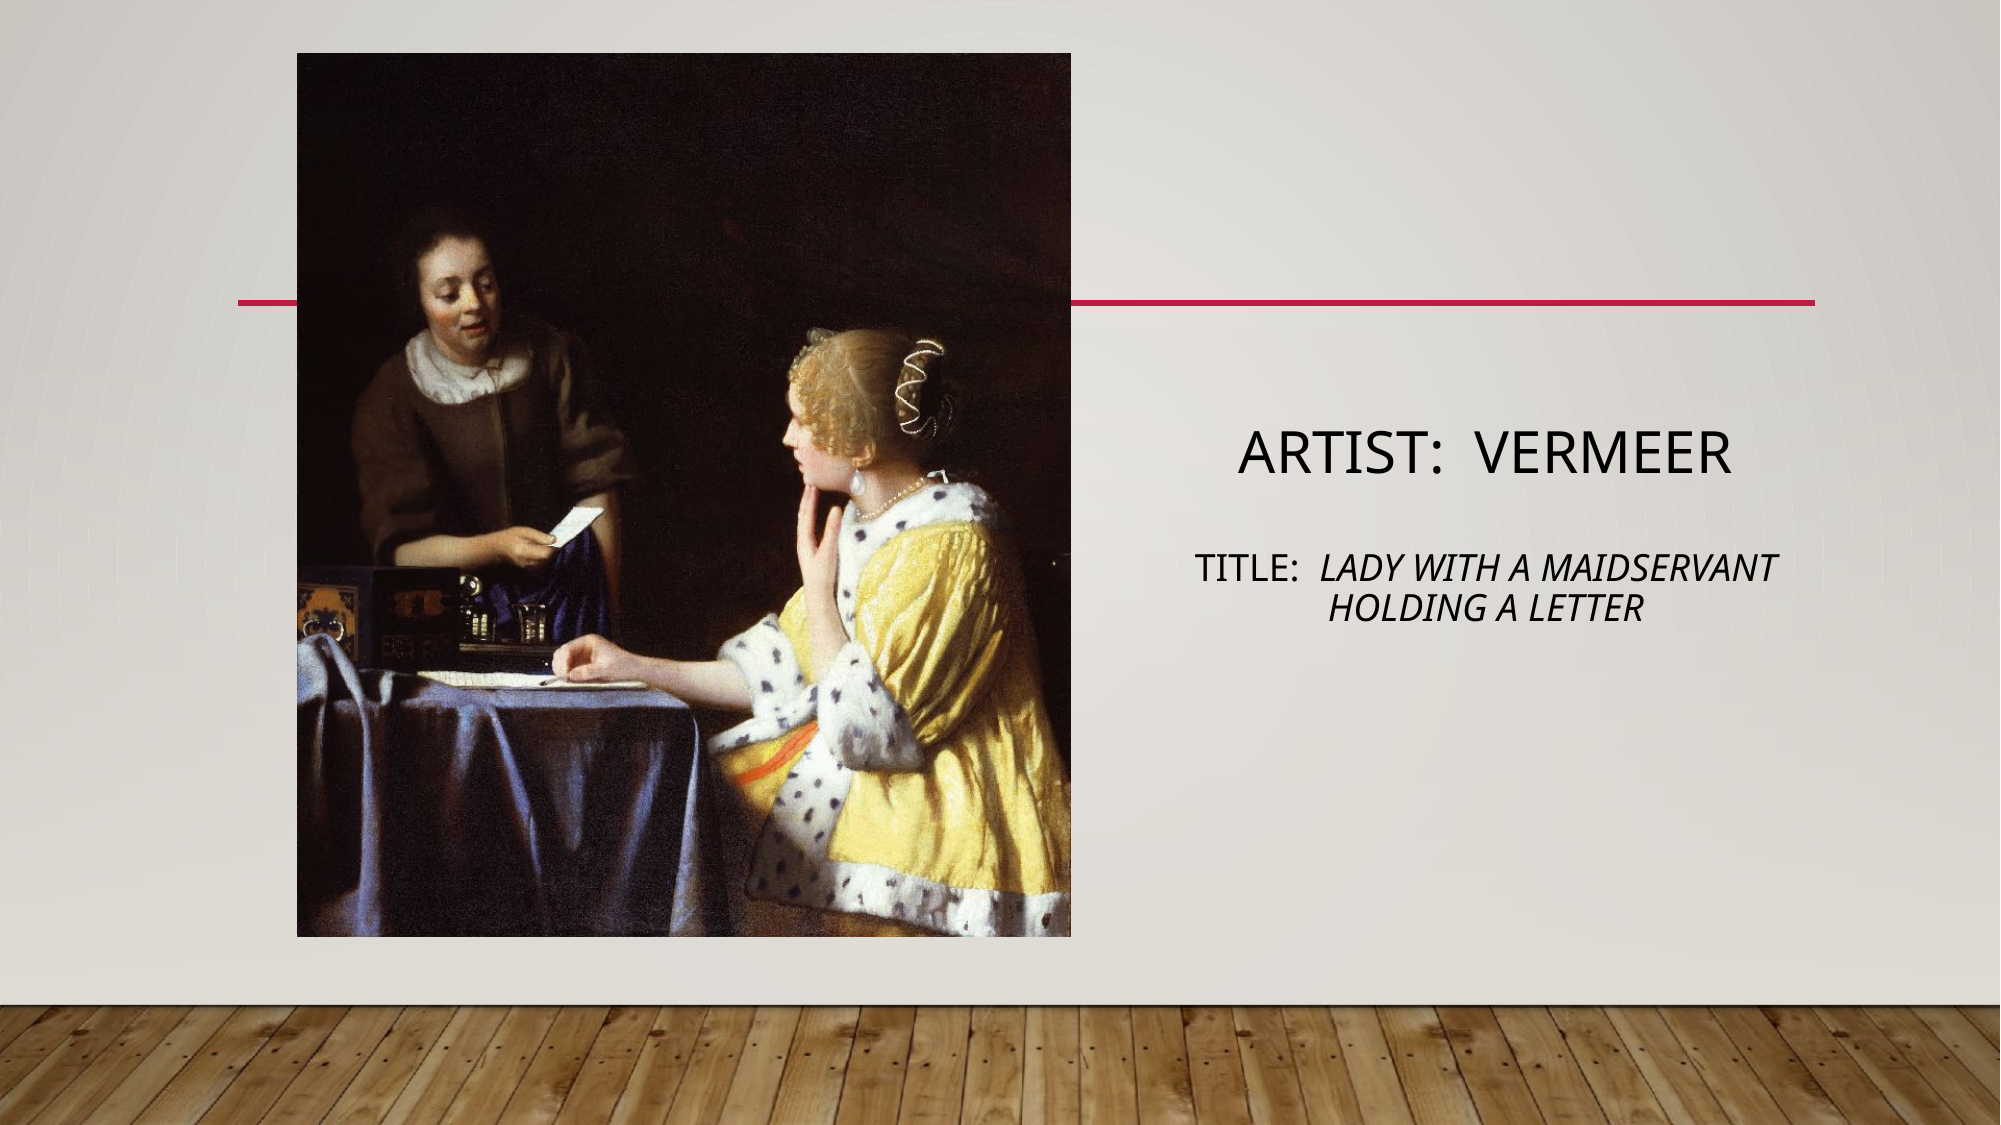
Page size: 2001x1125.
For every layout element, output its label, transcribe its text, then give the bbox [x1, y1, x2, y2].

picture [0, 1005, 2000, 1125]
picture [297, 53, 1071, 937]
title Artist: vermeer title: lady with a maidservant holding a letter [1165, 415, 1807, 862]
